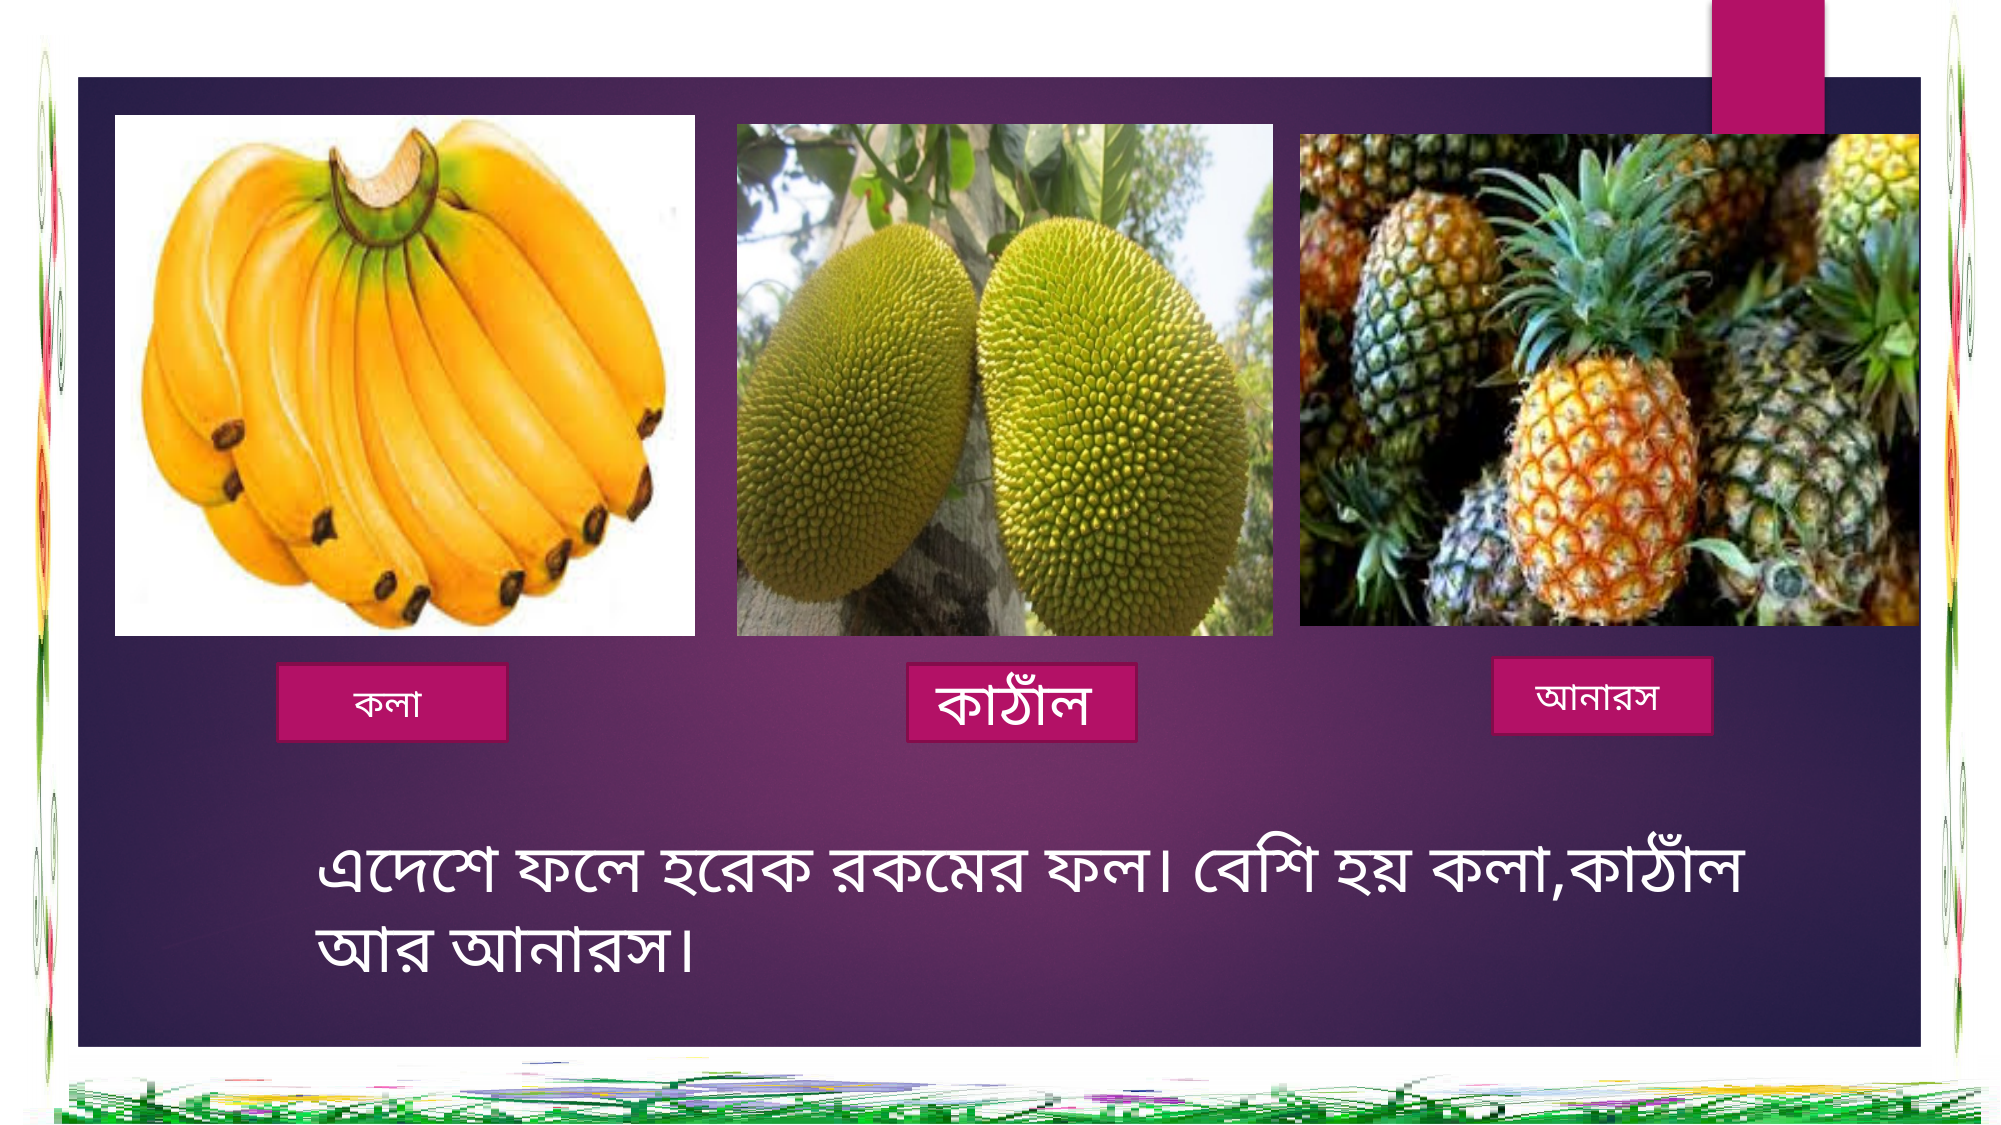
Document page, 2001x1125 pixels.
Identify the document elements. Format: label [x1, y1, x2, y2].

text_box [23, 0, 2000, 1125]
picture [736, 124, 1273, 636]
picture [1300, 134, 1919, 626]
picture [115, 115, 695, 636]
